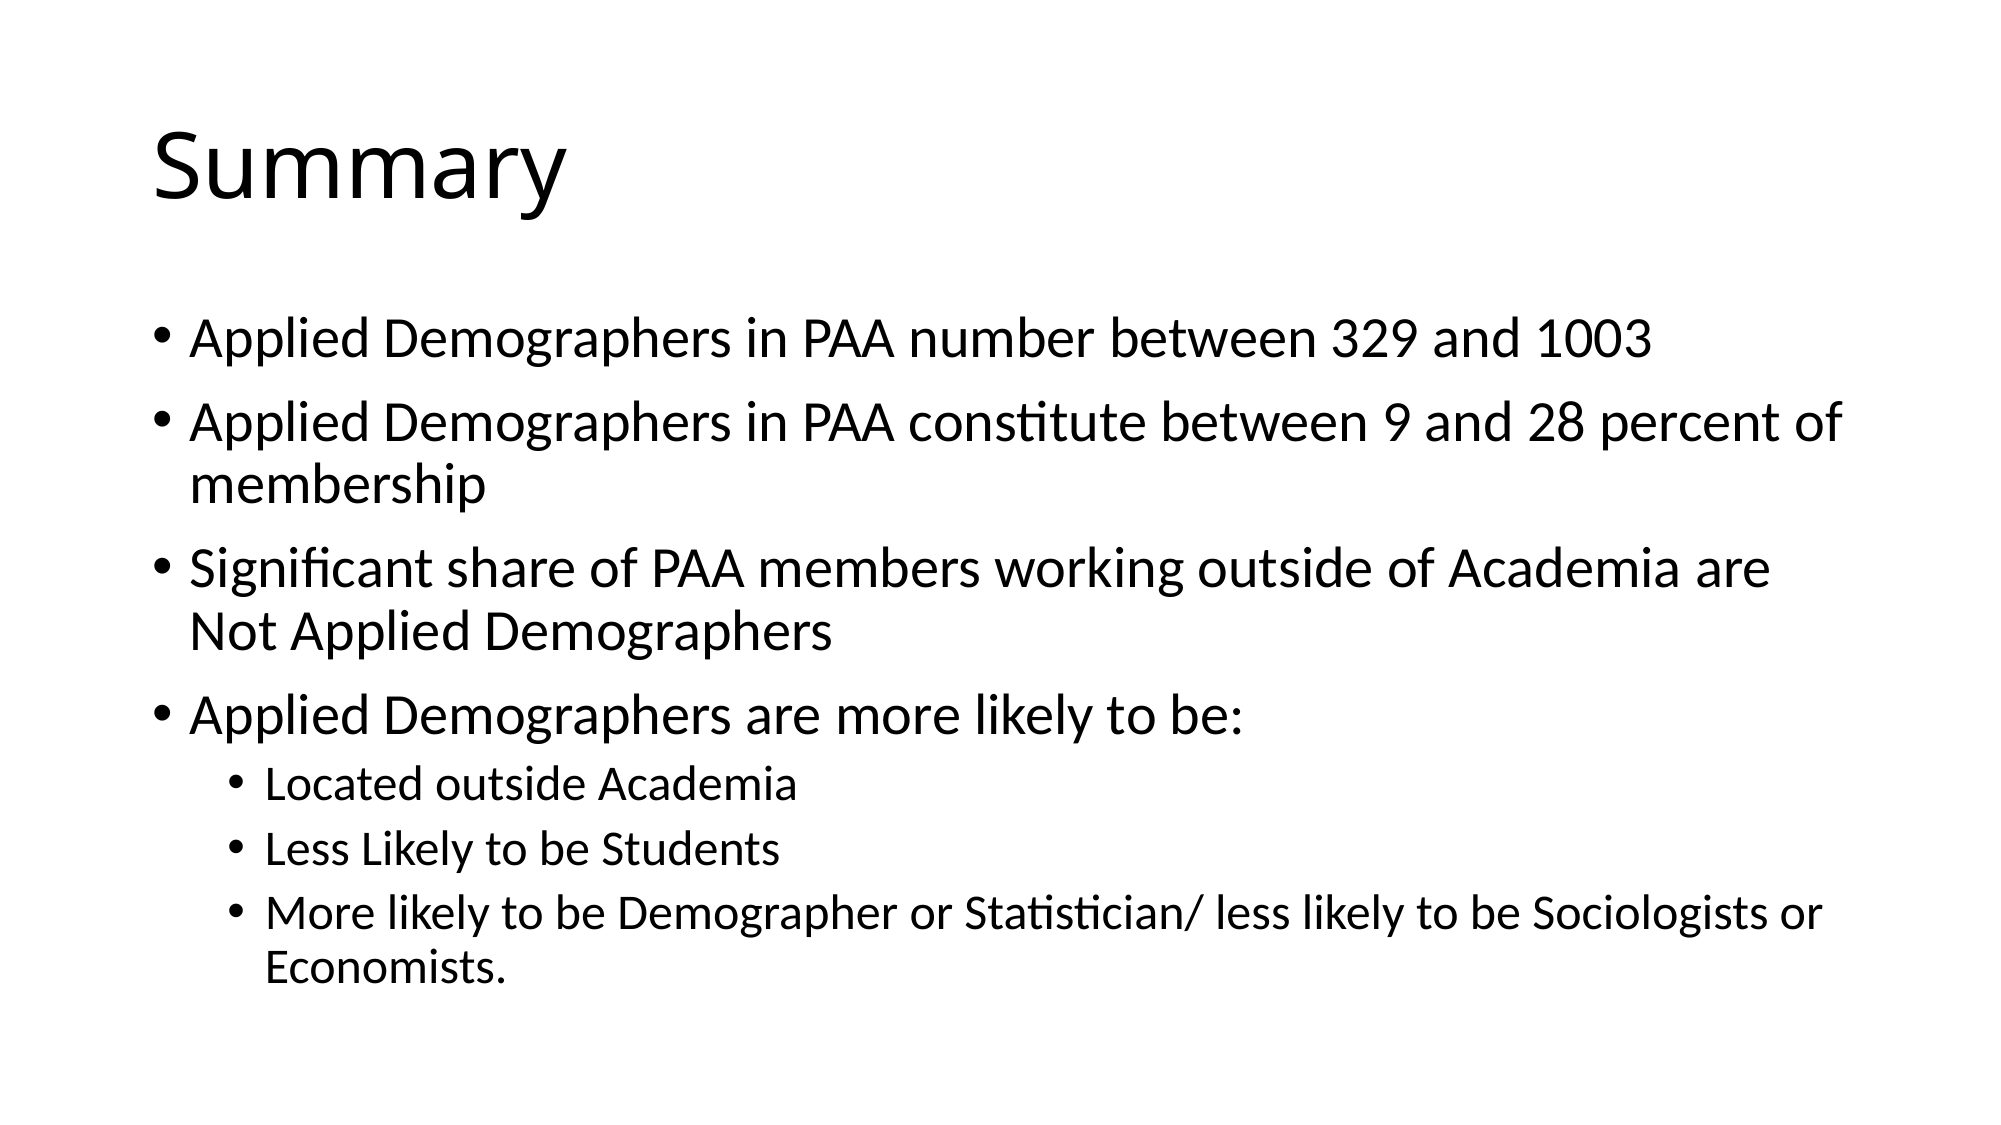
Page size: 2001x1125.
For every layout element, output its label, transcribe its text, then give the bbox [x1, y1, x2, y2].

list Applied Demographers in PAA number between 329 and 1003 Applied Demographers in PAA constitute between 9 and 28 percent of membership Significant share of PAA members working outside of Academia are Not Applied Demographers Applied Demographers are more likely to be: Located outside Academia Less Likely to be Students More likely to be Demographer or Statistician/ less likely to be Sociologists or Economists. [137, 299, 1863, 1014]
title Summary [137, 59, 1863, 278]
